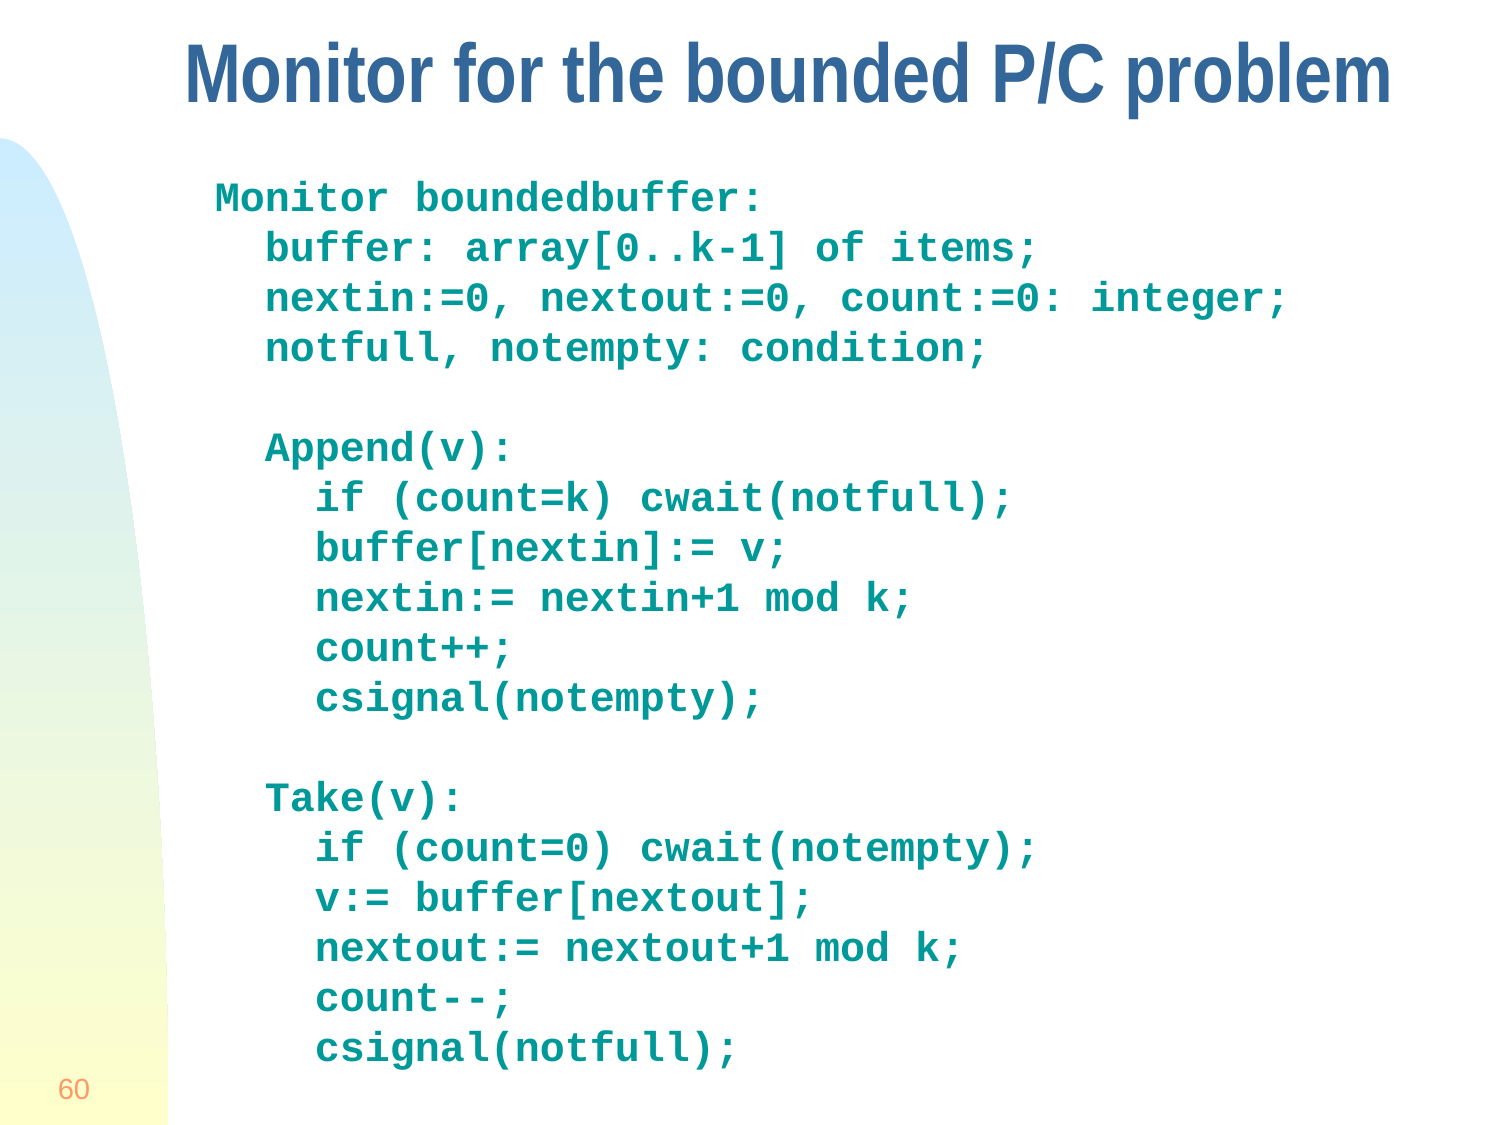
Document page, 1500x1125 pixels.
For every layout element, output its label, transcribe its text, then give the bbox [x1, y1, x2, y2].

text_box Monitor boundedbuffer: buffer: array[0..k-1] of items; nextin:=0, nextout:=0, count:=0: integer; notfull, notempty: condition; Append(v): if (count=k) cwait(notfull); buffer[nextin]:= v; nextin:= nextin+1 mod k; count++; csignal(notempty); Take(v): if (count=0) cwait(notempty); v:= buffer[nextout]; nextout:= nextout+1 mod k; count--; csignal(notfull); [200, 162, 1363, 1125]
slide_number 60 [0, 1050, 106, 1125]
title Monitor for the bounded P/C problem [169, 24, 1463, 138]
